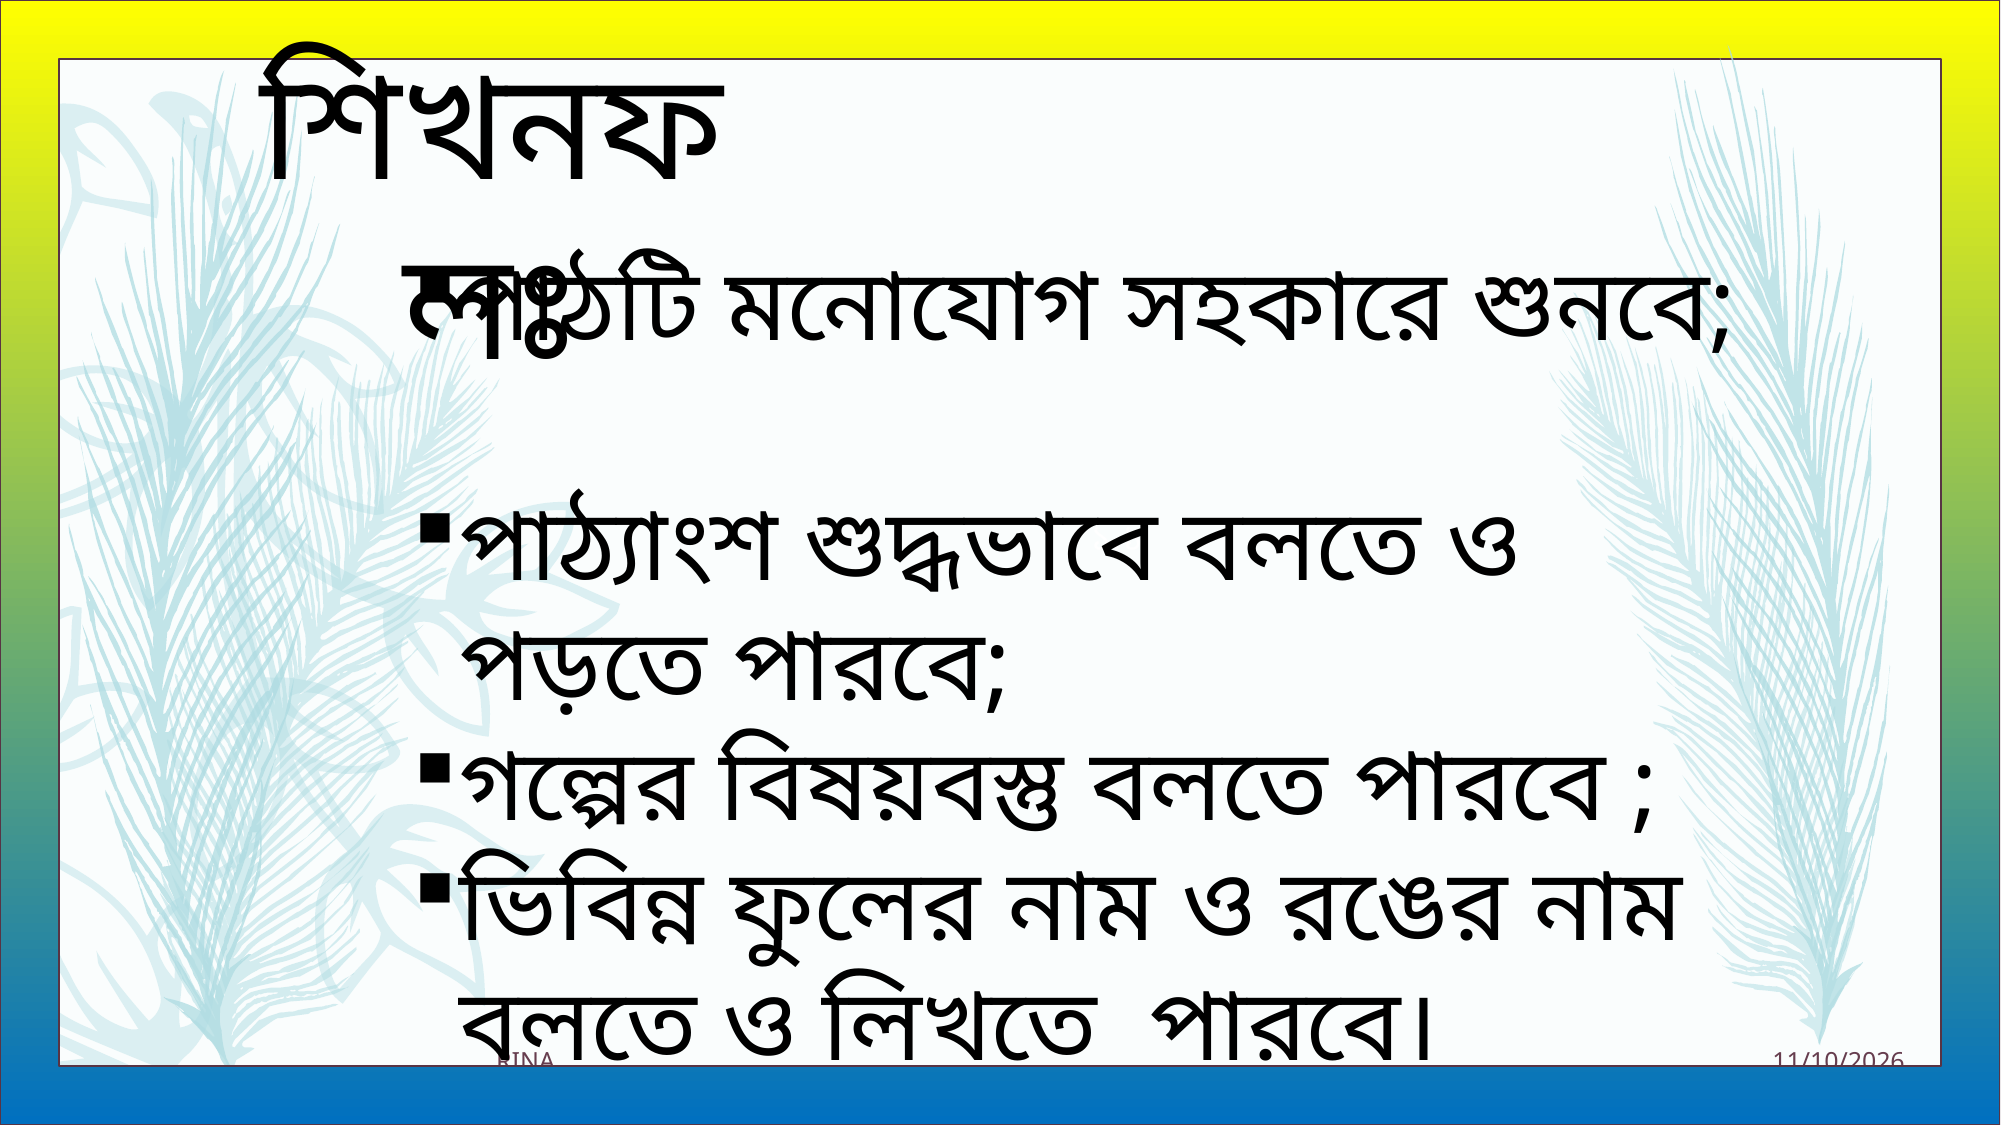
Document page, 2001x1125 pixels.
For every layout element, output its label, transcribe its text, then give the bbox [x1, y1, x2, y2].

text_box শিখনফলঃ [218, 123, 765, 296]
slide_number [1470, 1032, 1920, 1093]
footer RINA [481, 1032, 1411, 1093]
text_box পাঠটি মনোযোগ সহকারে শুনবে; পাঠ্যাংশ শুদ্ধভাবে বলতে ও পড়তে পারবে; গল্পের বিষয়বস্তু বলতে পারবে ; ভিবিন্ন ফুলের নাম ও রঙের নাম বলতে ও লিখতে পারবে। [397, 294, 1775, 1027]
